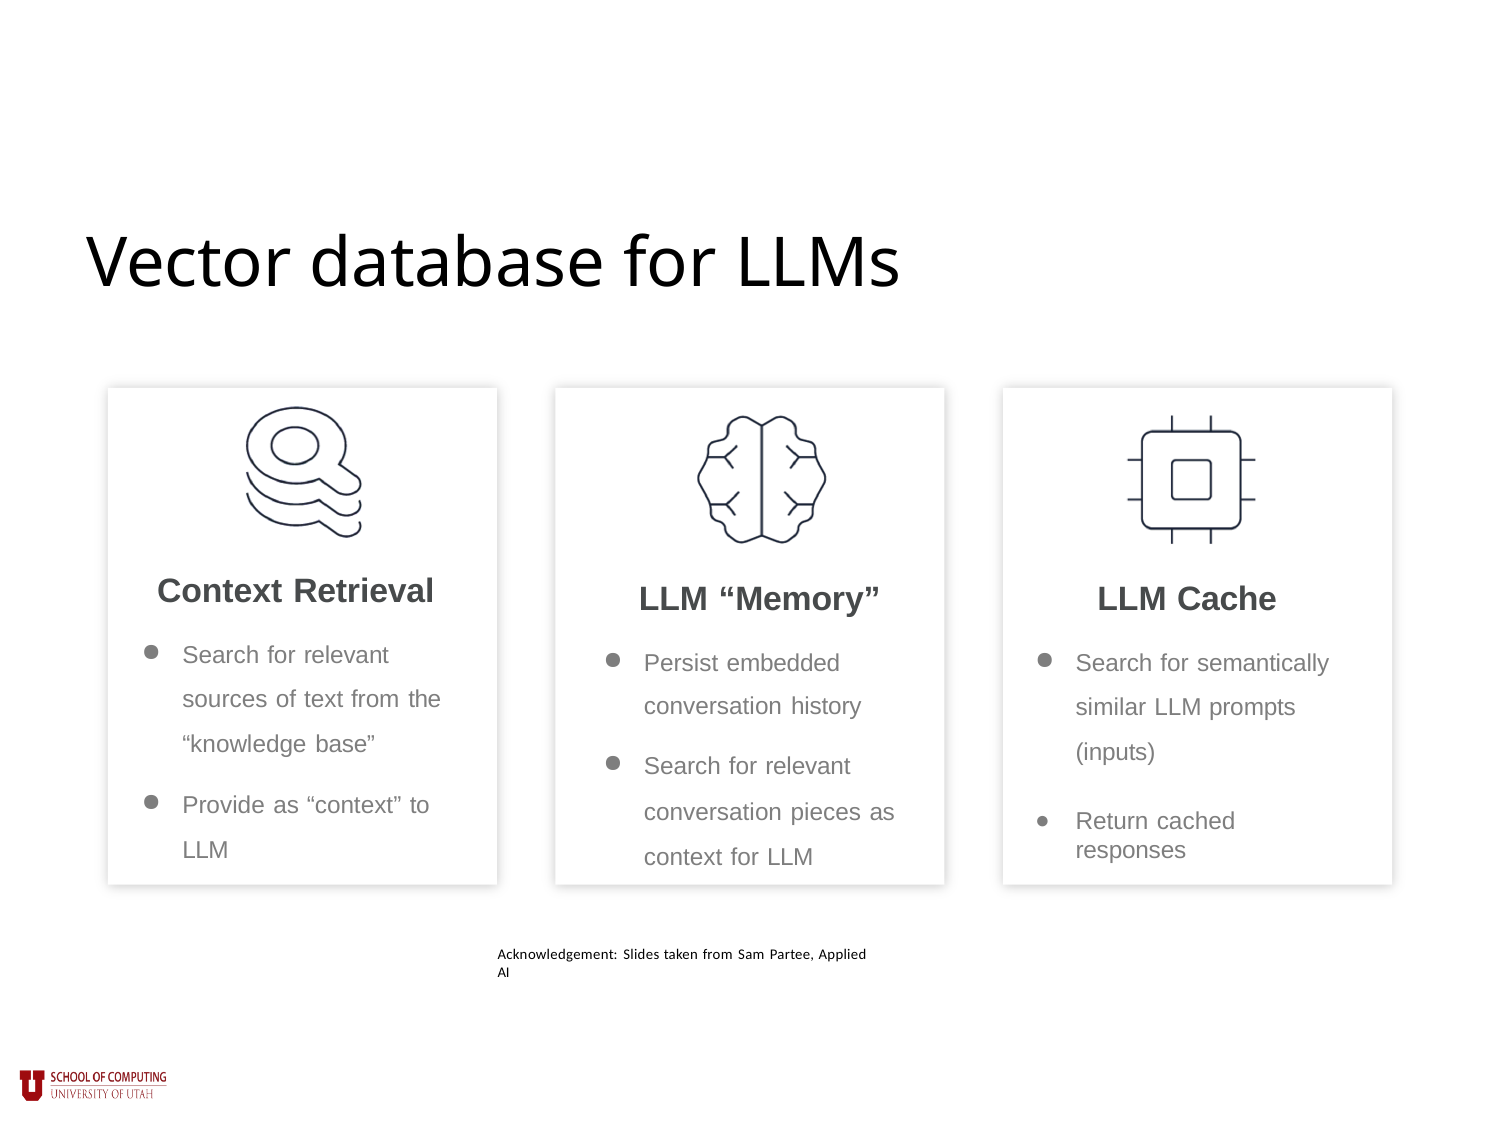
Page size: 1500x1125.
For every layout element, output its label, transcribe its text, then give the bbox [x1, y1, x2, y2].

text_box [93, 373, 511, 900]
picture [1125, 414, 1256, 546]
picture [695, 414, 827, 546]
picture [19, 1070, 167, 1101]
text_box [541, 373, 959, 900]
text_box Acknowledgement: Slides taken from Sam Partee, Applied AI [496, 942, 884, 981]
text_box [989, 373, 1407, 900]
title Vector database for LLMs [84, 215, 1105, 406]
picture [237, 406, 370, 539]
